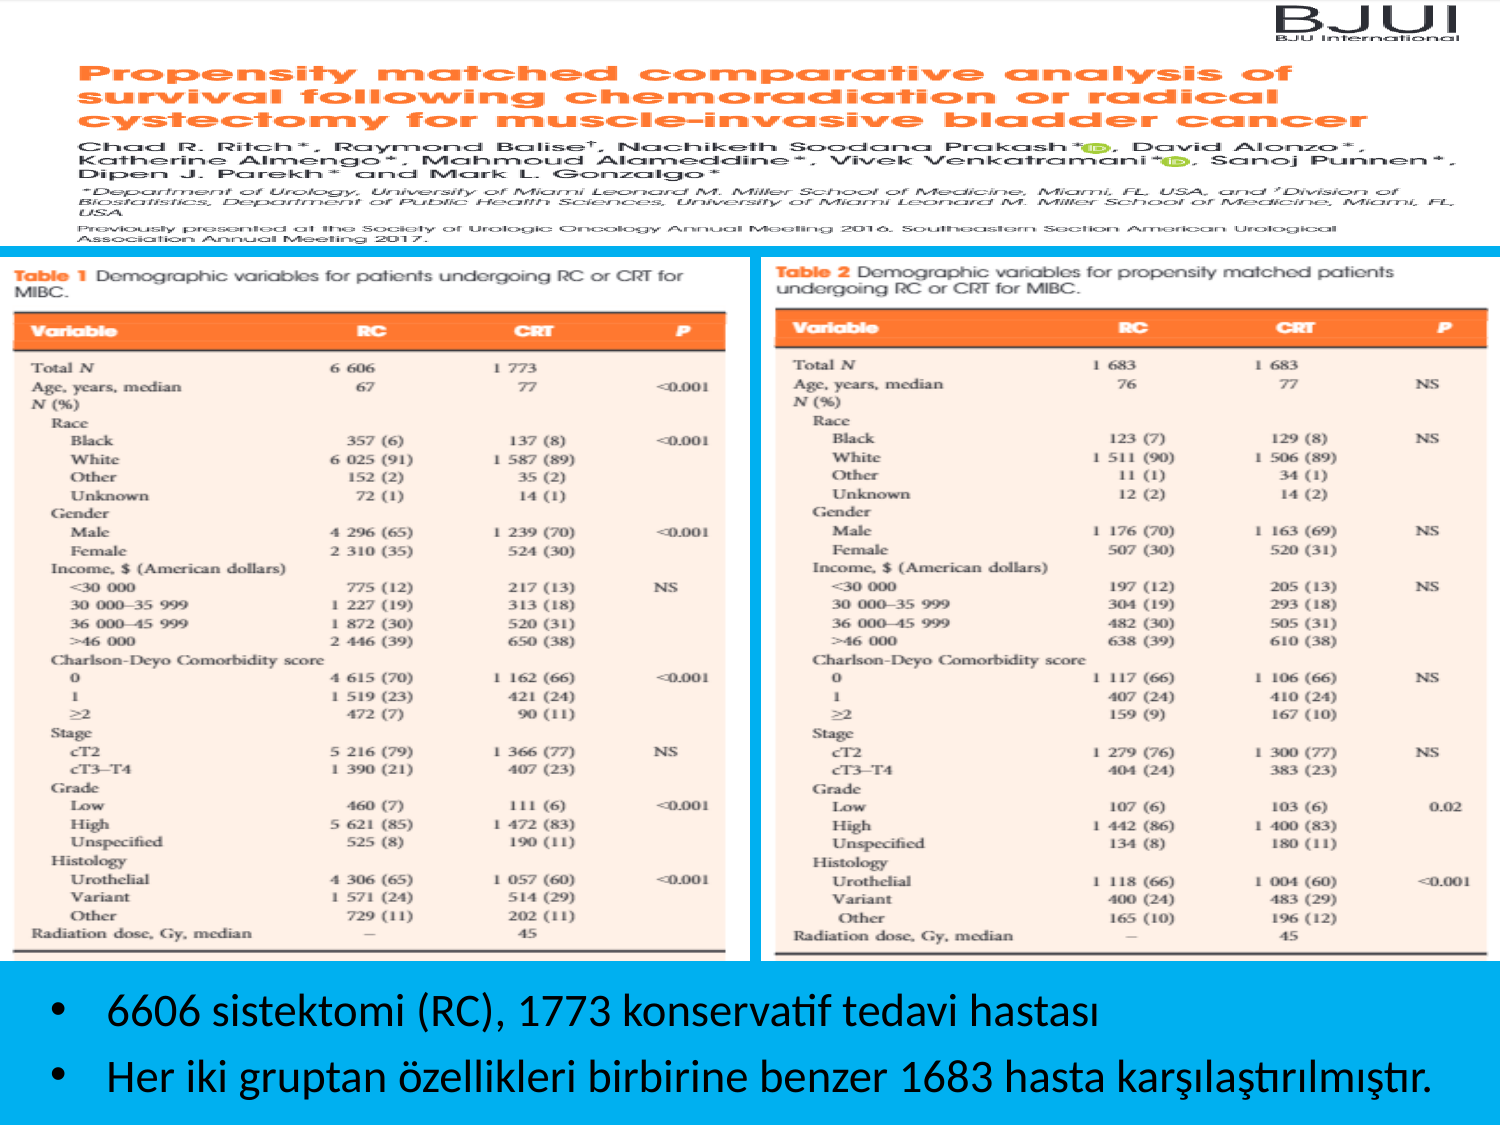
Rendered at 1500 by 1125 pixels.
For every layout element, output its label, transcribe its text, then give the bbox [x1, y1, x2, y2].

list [0, 0, 1500, 247]
picture [762, 258, 1500, 960]
picture [0, 258, 749, 960]
list 6606 sistektomi (RC), 1773 konservatif tedavi hastası Her iki gruptan özellikleri birbirine benzer 1683 hasta karşılaştırılmıştır. [35, 972, 1461, 1125]
